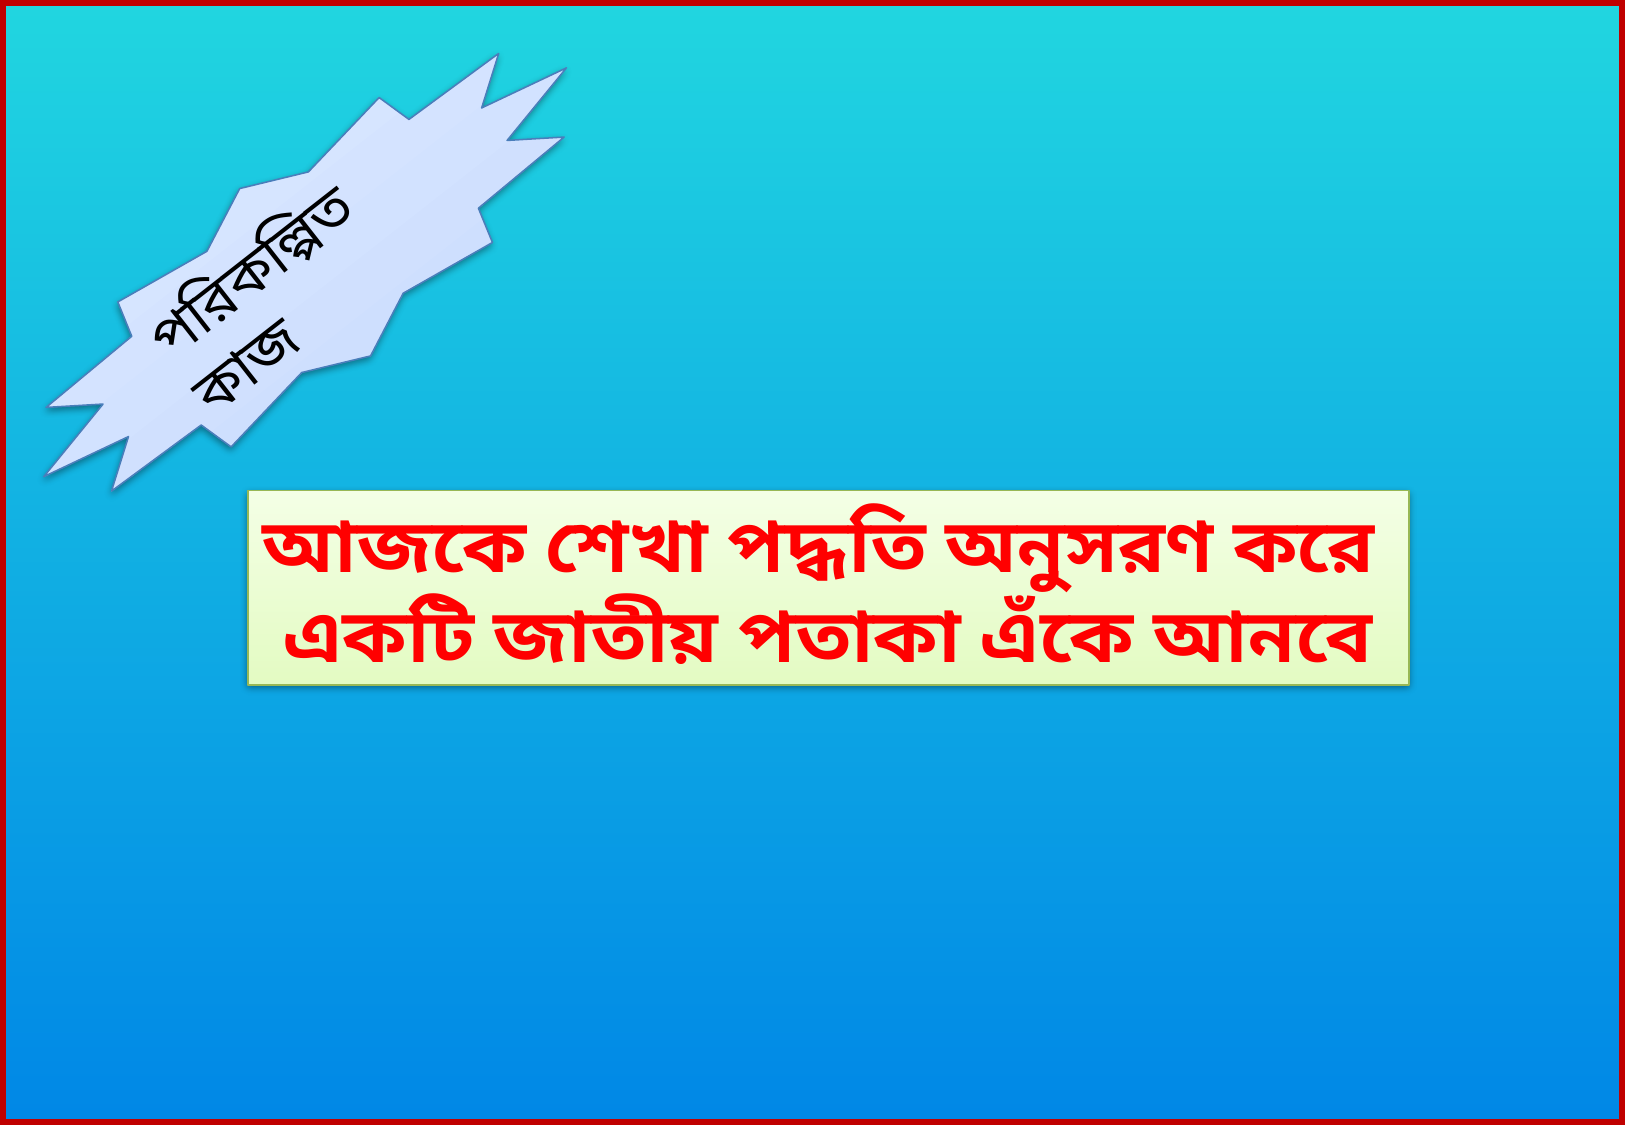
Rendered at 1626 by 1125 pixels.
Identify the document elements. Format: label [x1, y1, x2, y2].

text_box [0, 0, 1625, 1125]
